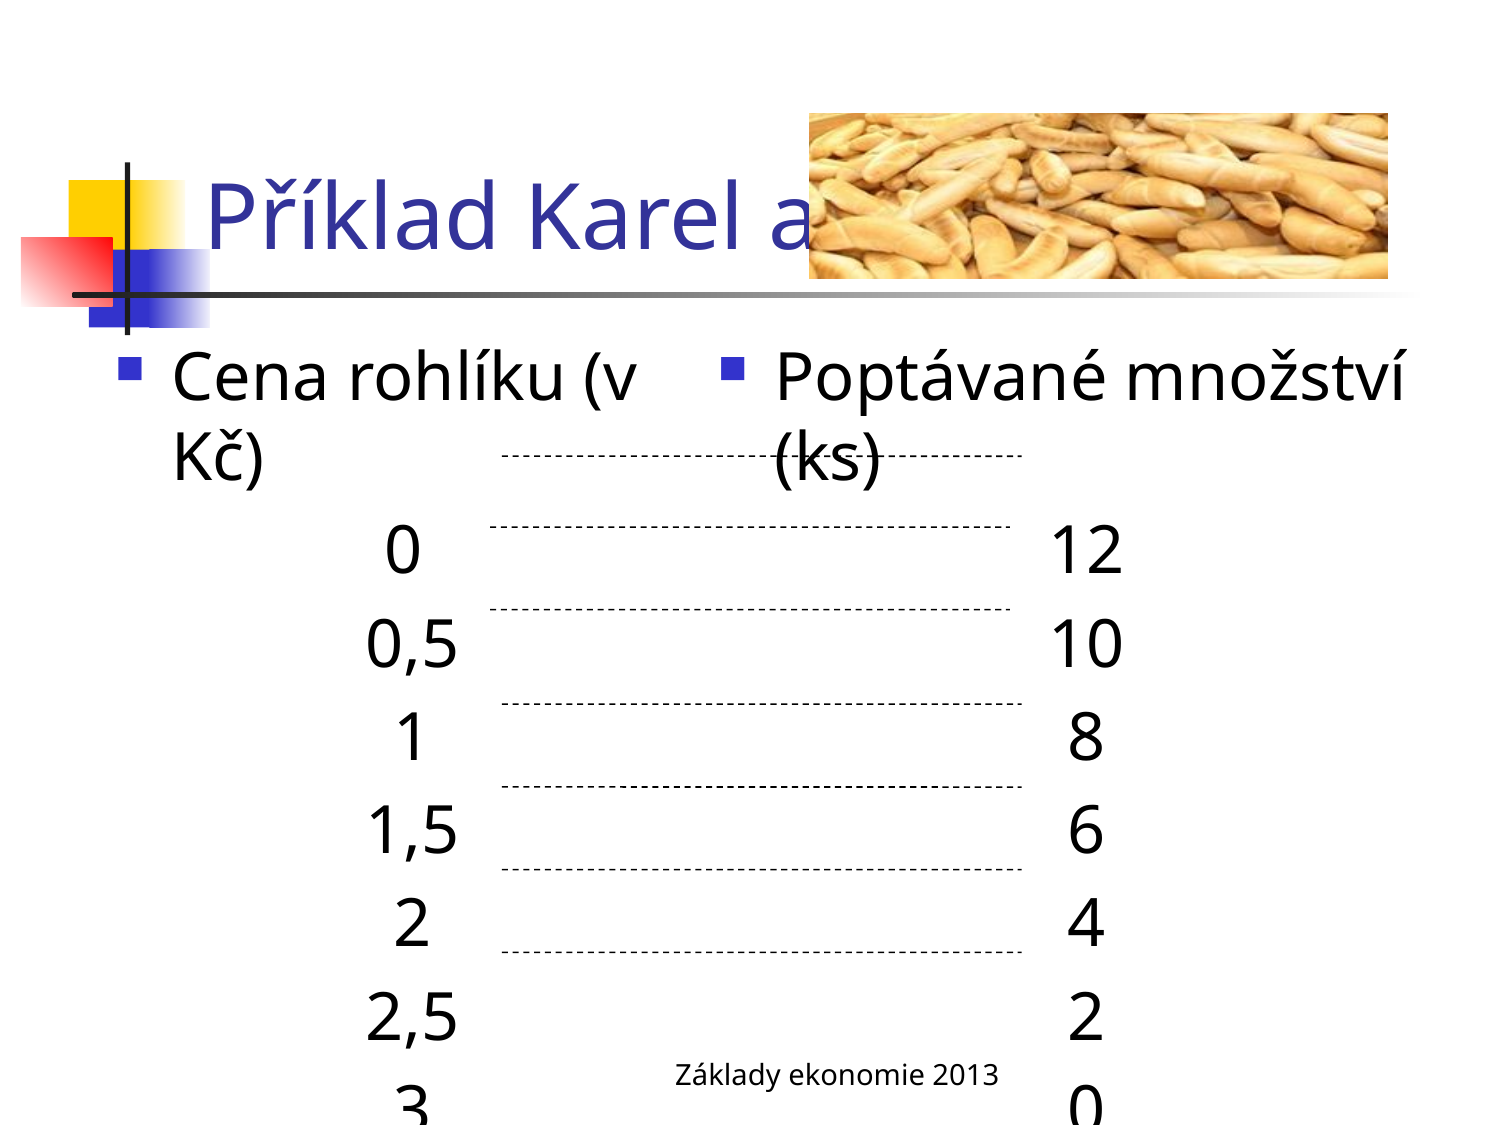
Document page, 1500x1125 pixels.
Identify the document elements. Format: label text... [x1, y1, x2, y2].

footer Základy ekonomie 2013 [600, 1024, 1075, 1100]
picture [808, 113, 1389, 280]
list Poptávané množství (ks) 12 10 8 6 4 2 0 [702, 326, 1471, 964]
title Příklad Karel a rohlíky [188, 35, 1468, 275]
list Cena rohlíku (v Kč) 0 0,5 1 1,5 2 2,5 3 [100, 326, 726, 1002]
